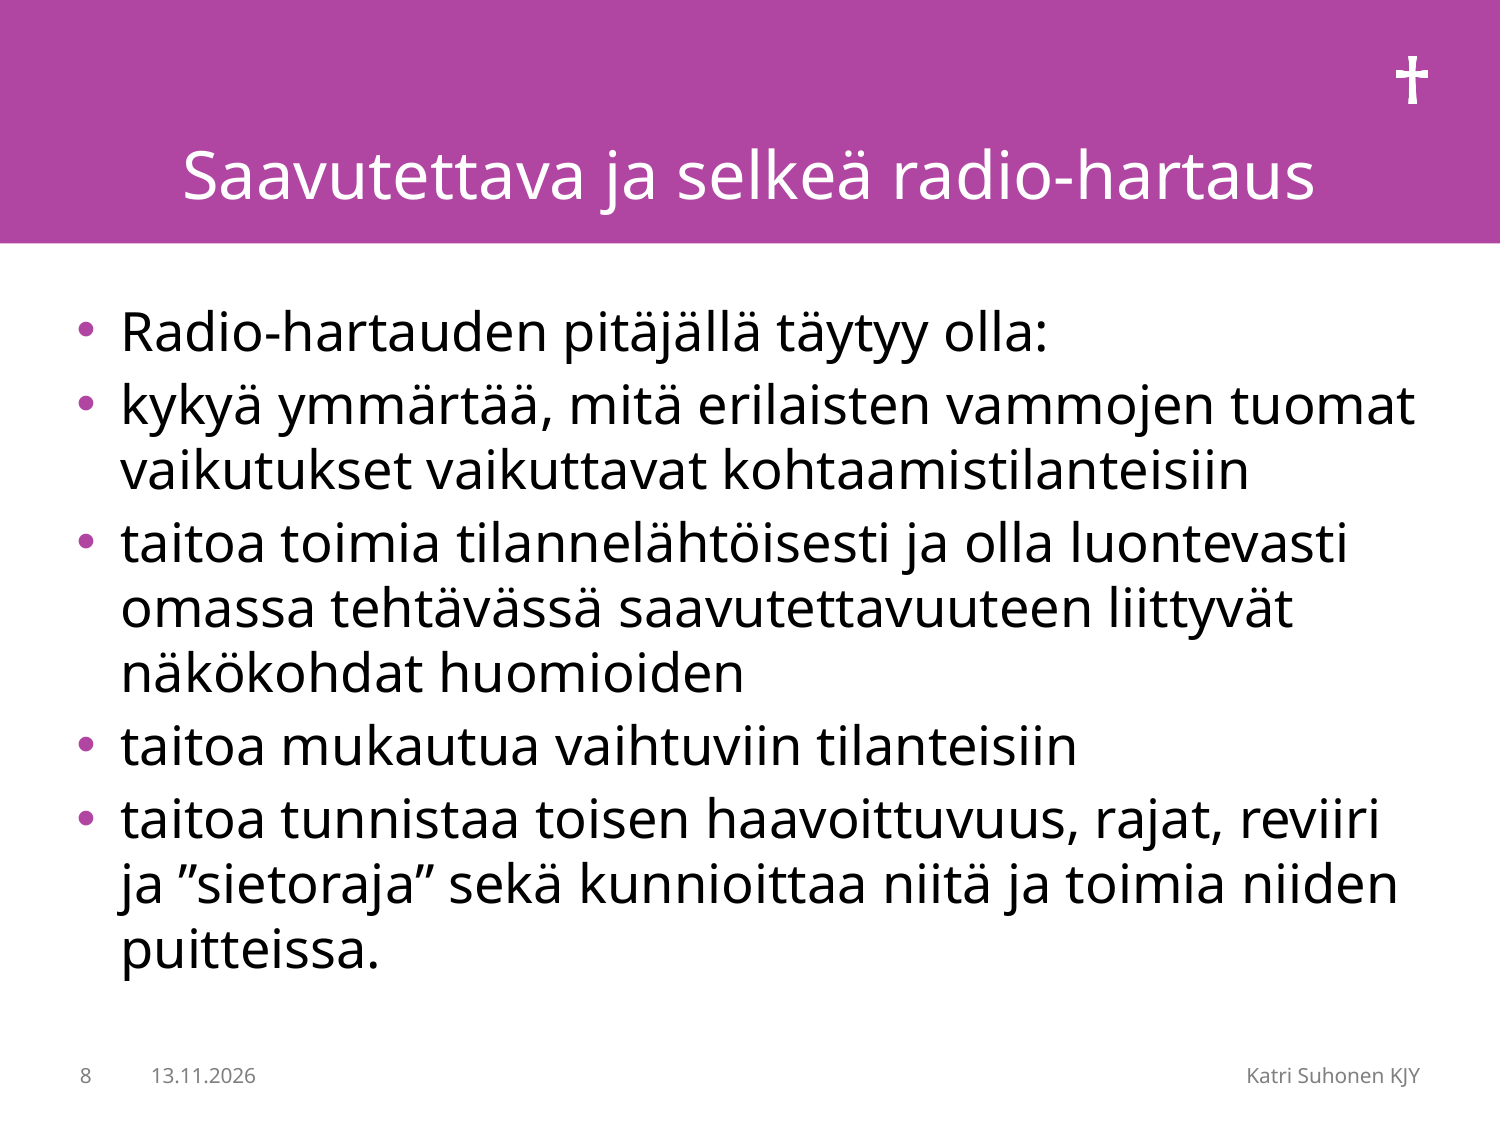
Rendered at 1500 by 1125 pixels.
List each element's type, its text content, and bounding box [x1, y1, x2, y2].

slide_number 8 [64, 1058, 136, 1094]
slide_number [136, 1058, 442, 1094]
footer Katri Suhonen KJY [442, 1058, 1436, 1094]
title Saavutettava ja selkeä radio-hartaus [64, 54, 1436, 220]
list Radio-hartauden pitäjällä täytyy olla: kykyä ymmärtää, mitä erilaisten vammojen tuomat vaikutukset vaikuttavat kohtaamistilanteisiin taitoa toimia tilannelähtöisesti ja olla luontevasti omassa tehtävässä saavutettavuuteen liittyvät näkökohdat huomioiden taitoa mukautua vaihtuviin tilanteisiin taitoa tunnistaa toisen haavoittuvuus, rajat, reviiri ja ”sietoraja” sekä kunnioittaa niitä ja toimia niiden puitteissa. [64, 290, 1436, 1012]
